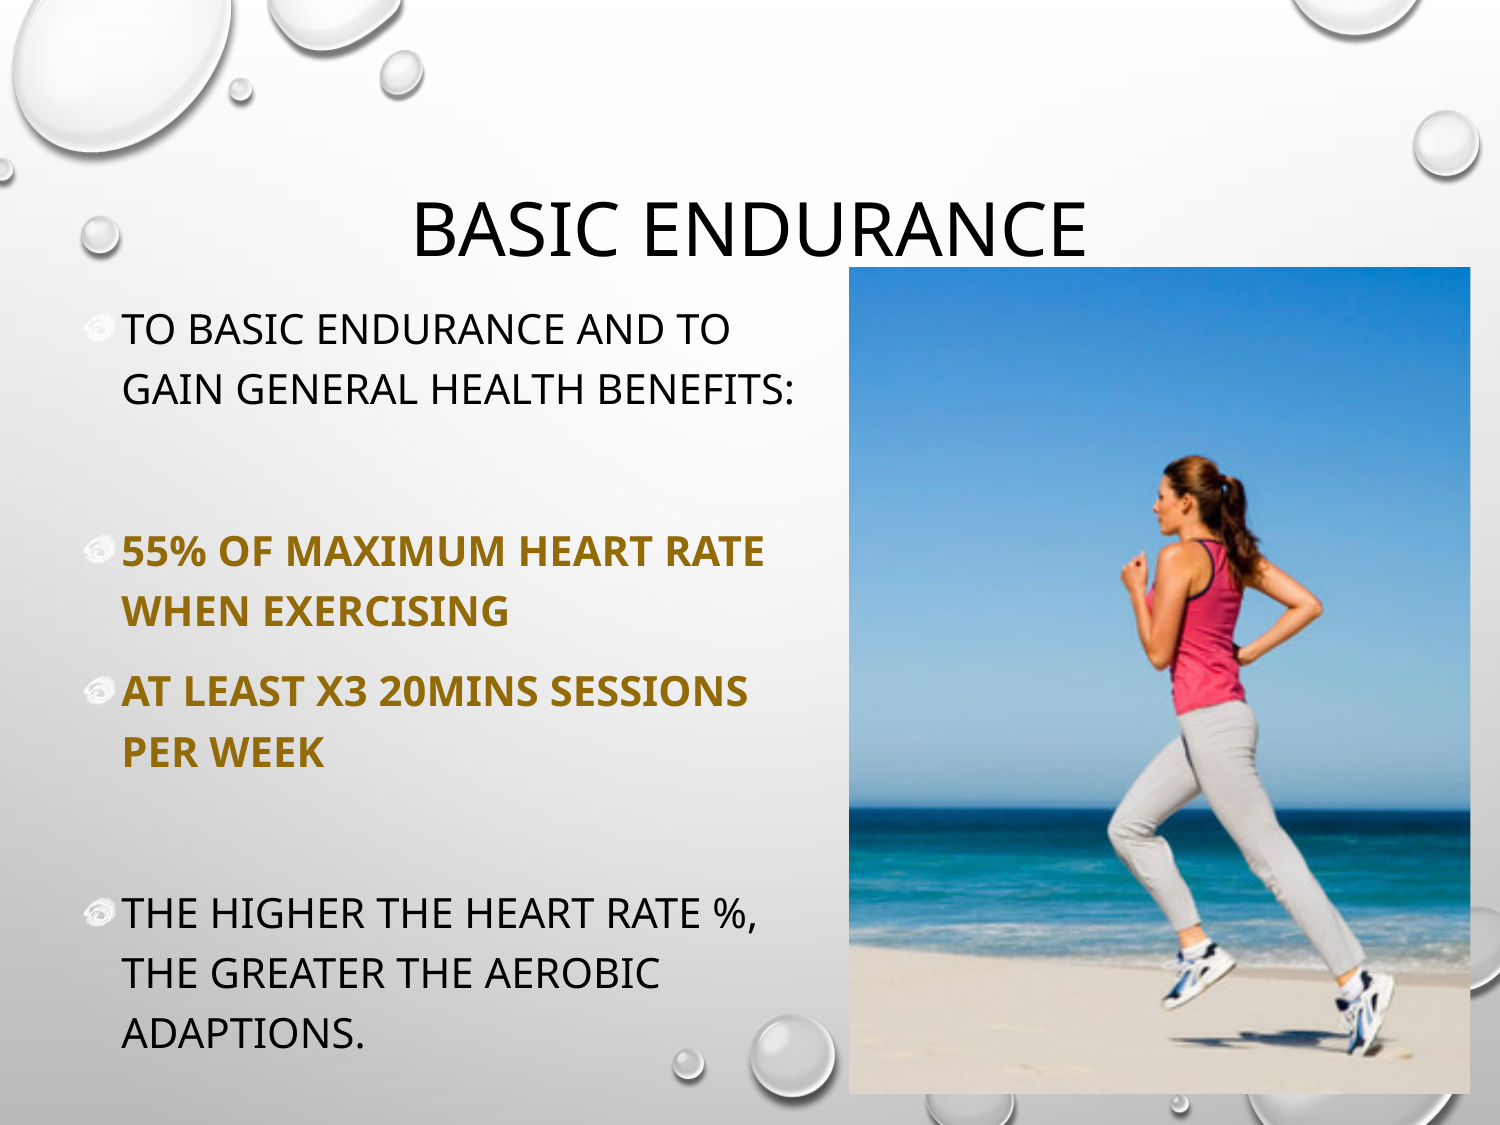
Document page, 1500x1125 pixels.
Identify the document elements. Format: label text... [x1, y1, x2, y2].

list To basic endurance and to gain general health benefits: 55% of maximum heart rate when exercising at least x3 20mins sessions per week The higher the heart rate %, the greater the aerobic adaptions. [3, 284, 819, 1077]
title Basic Endurance [112, 101, 1388, 364]
picture [0, 0, 1500, 1125]
